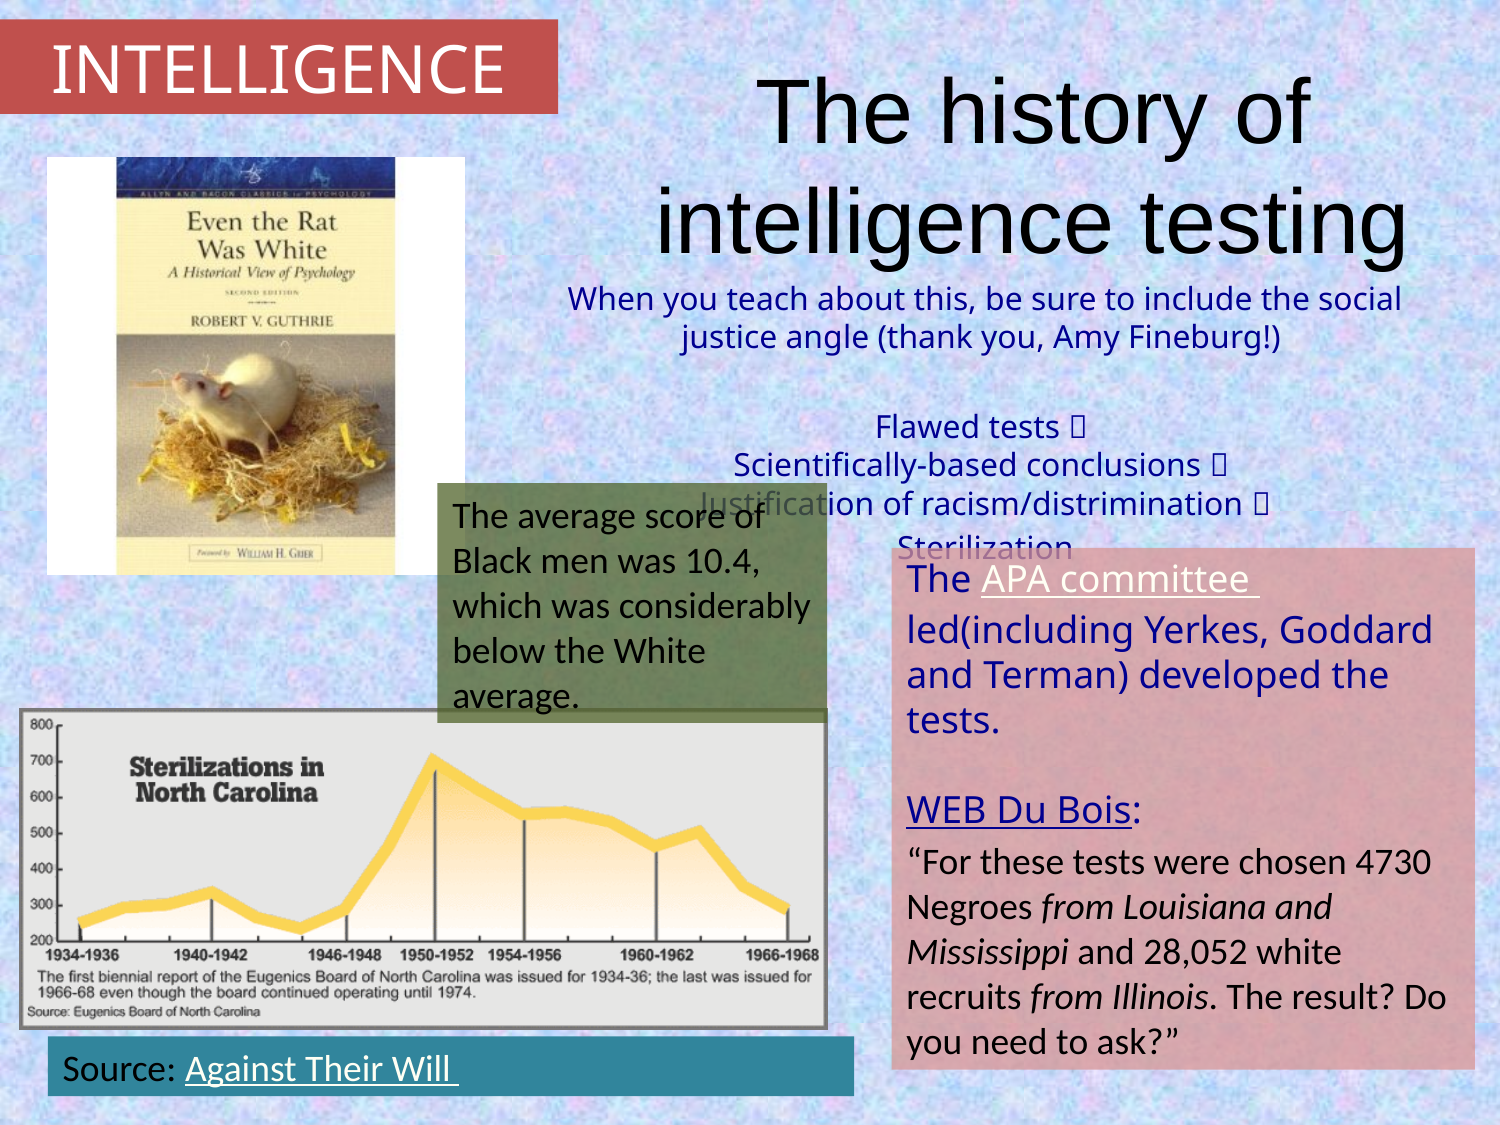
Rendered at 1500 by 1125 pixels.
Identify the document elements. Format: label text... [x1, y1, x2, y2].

picture [0, 0, 1500, 1125]
title The history of intelligence testing [624, 19, 1442, 270]
text_box INTELLIGENCE [0, 19, 559, 114]
text_box Source: Against Their Will [47, 1036, 855, 1097]
text_box The average score of Black men was 10.4, which was considerably below the White average. [437, 483, 828, 707]
text_box The APA committee led(including Yerkes, Goddard and Terman) developed the tests. WEB Du Bois: “For these tests were chosen 4730 Negroes from Louisiana and Mississippi and 28,052 white recruits from Illinois. The result? Do you need to ask?” [891, 547, 1475, 1070]
subtitle When you teach about this, be sure to include the social justice angle (thank you, Amy Fineburg!) Flawed tests  Scientifically-based conclusions  Justification of racism/distrimination  Sterilization [529, 270, 1442, 575]
